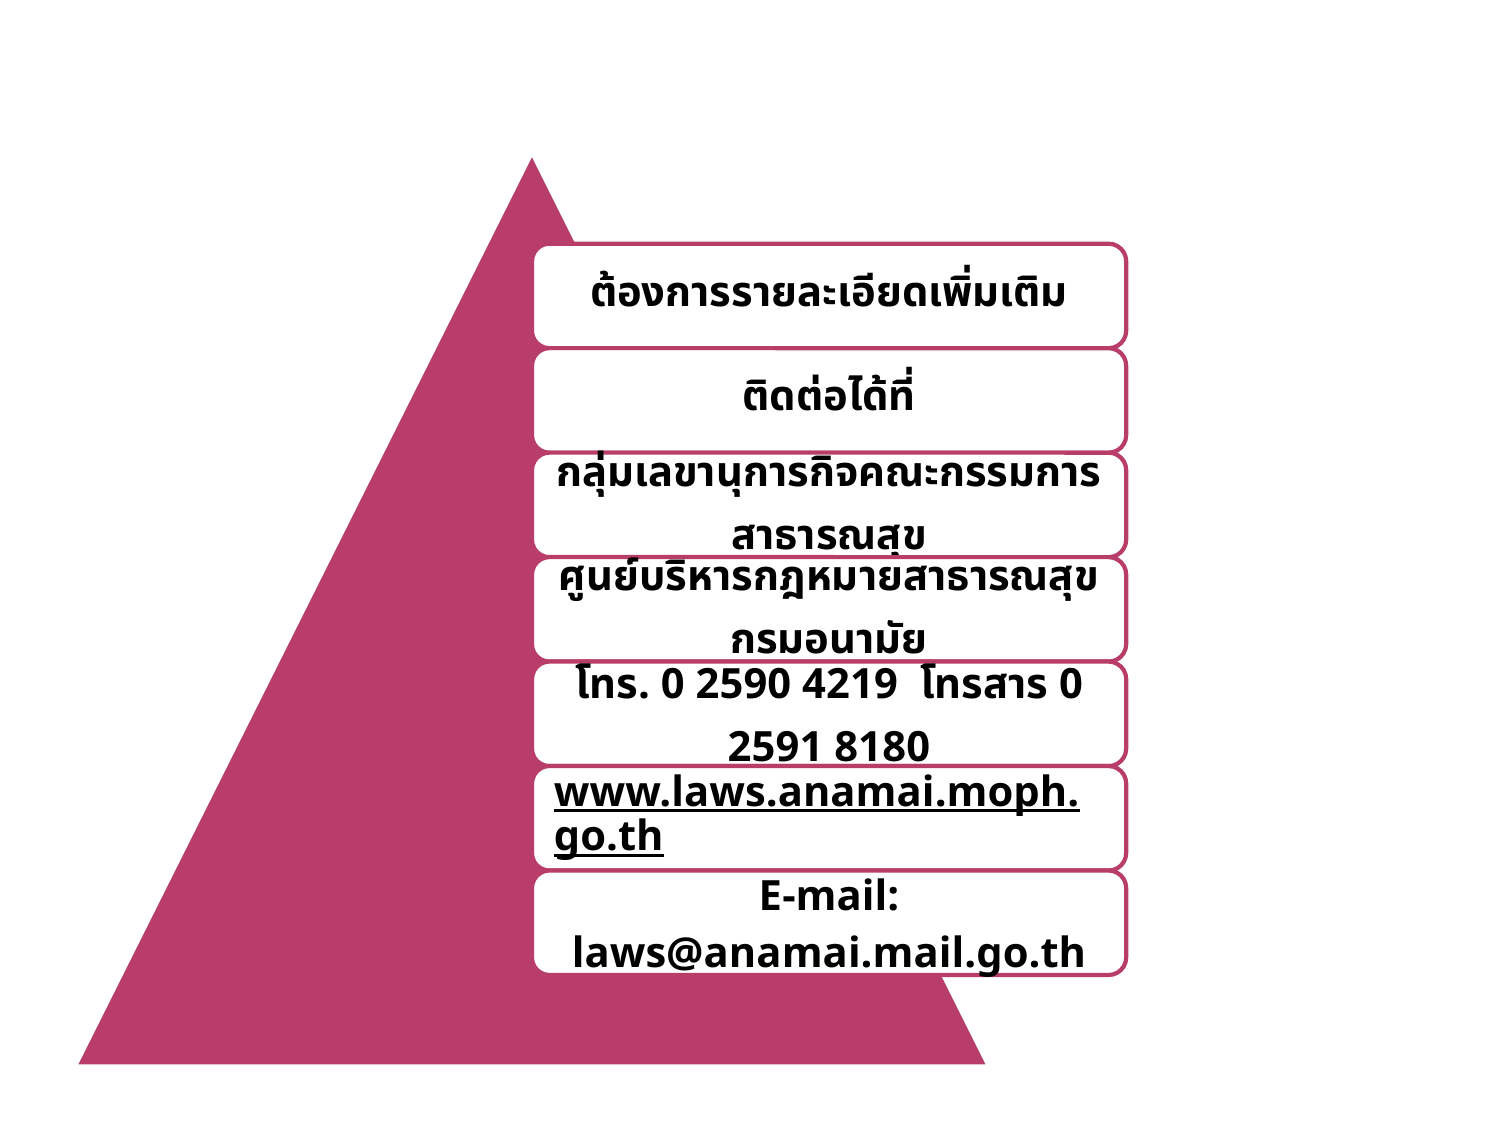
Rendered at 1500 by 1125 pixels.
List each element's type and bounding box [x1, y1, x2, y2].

list [74, 152, 1426, 1067]
